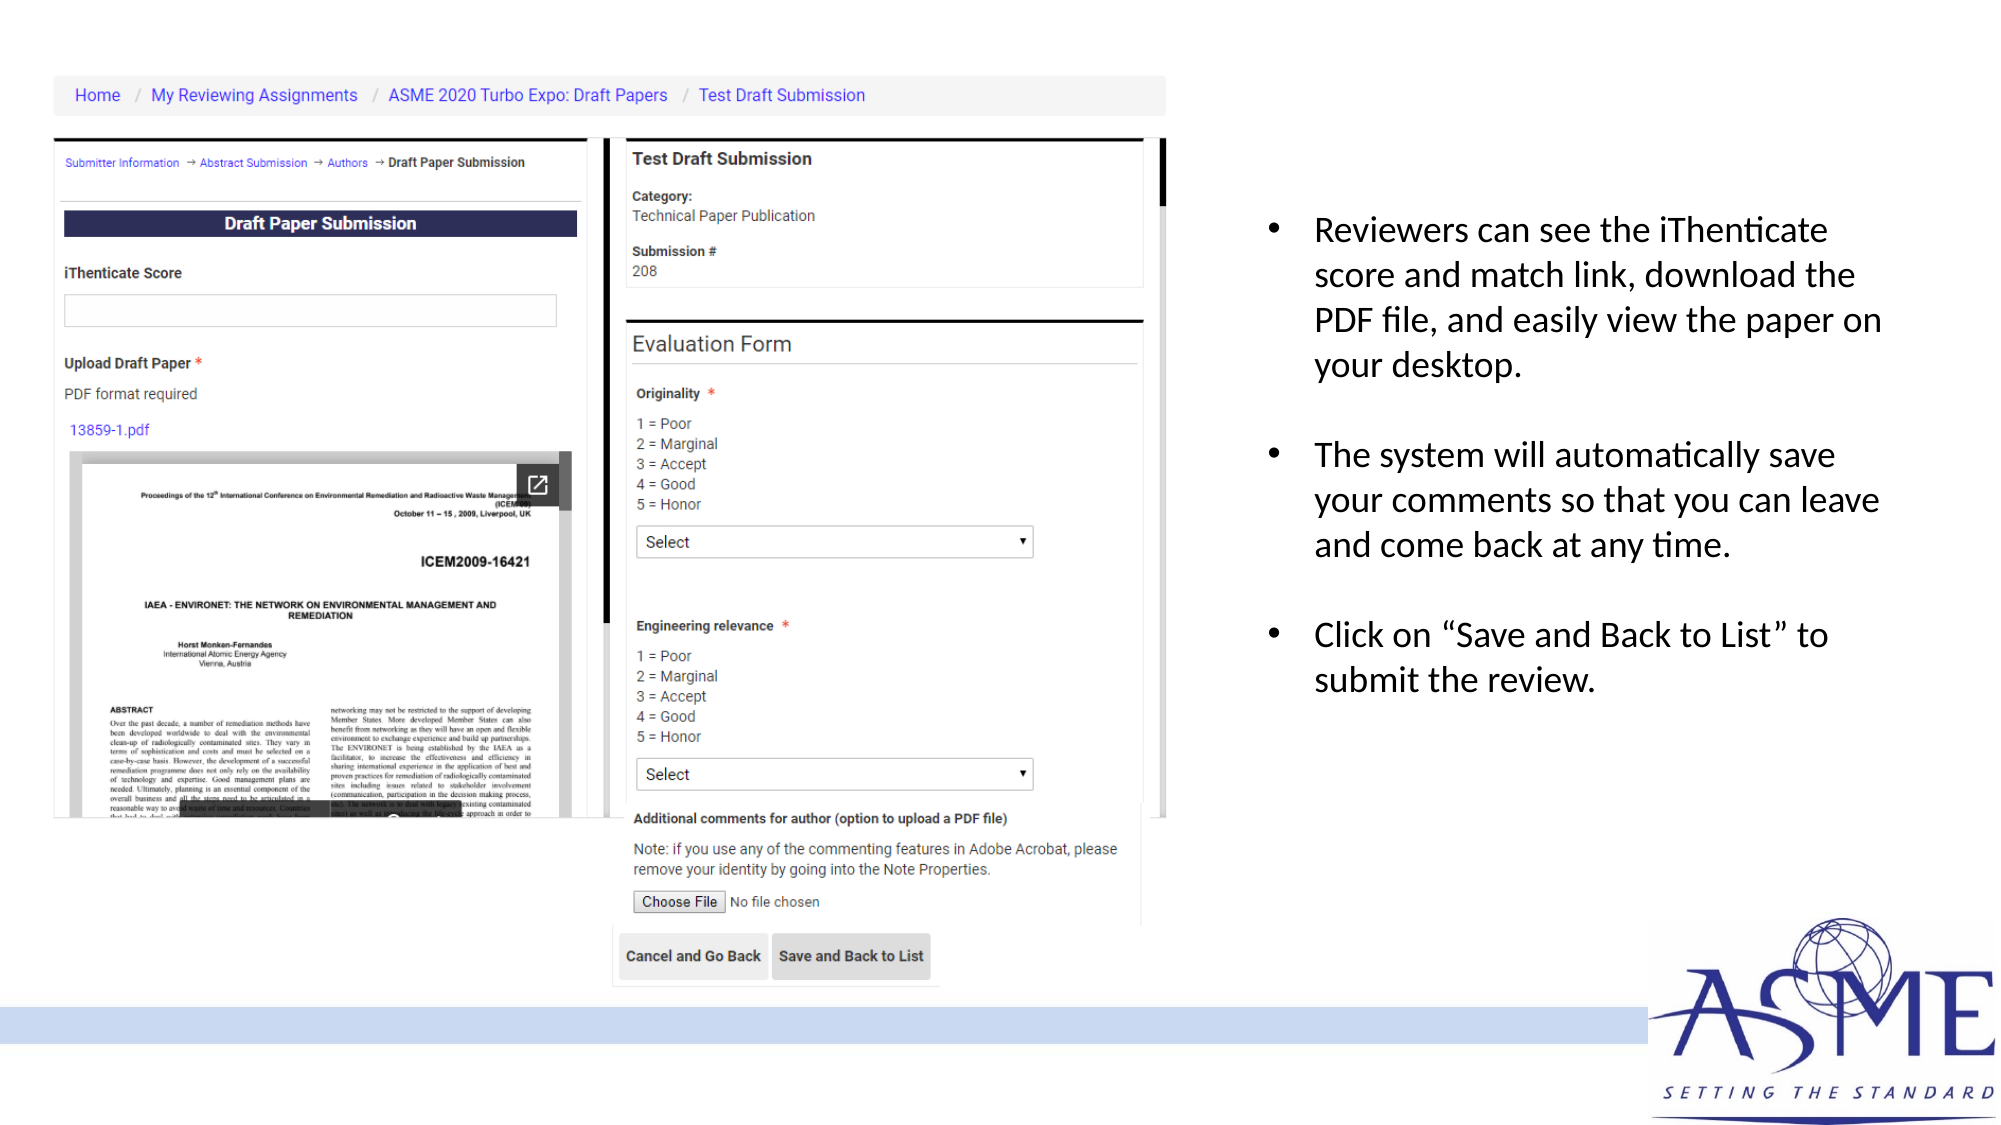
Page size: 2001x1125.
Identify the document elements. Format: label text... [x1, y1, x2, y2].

picture [0, 0, 2001, 1125]
text_box Reviewers can see the iThenticate score and match link, download the PDF file, and easily view the paper on your desktop. The system will automatically save your comments so that you can leave and come back at any time. Click on “Save and Back to List” to submit the review. [1252, 197, 1922, 798]
